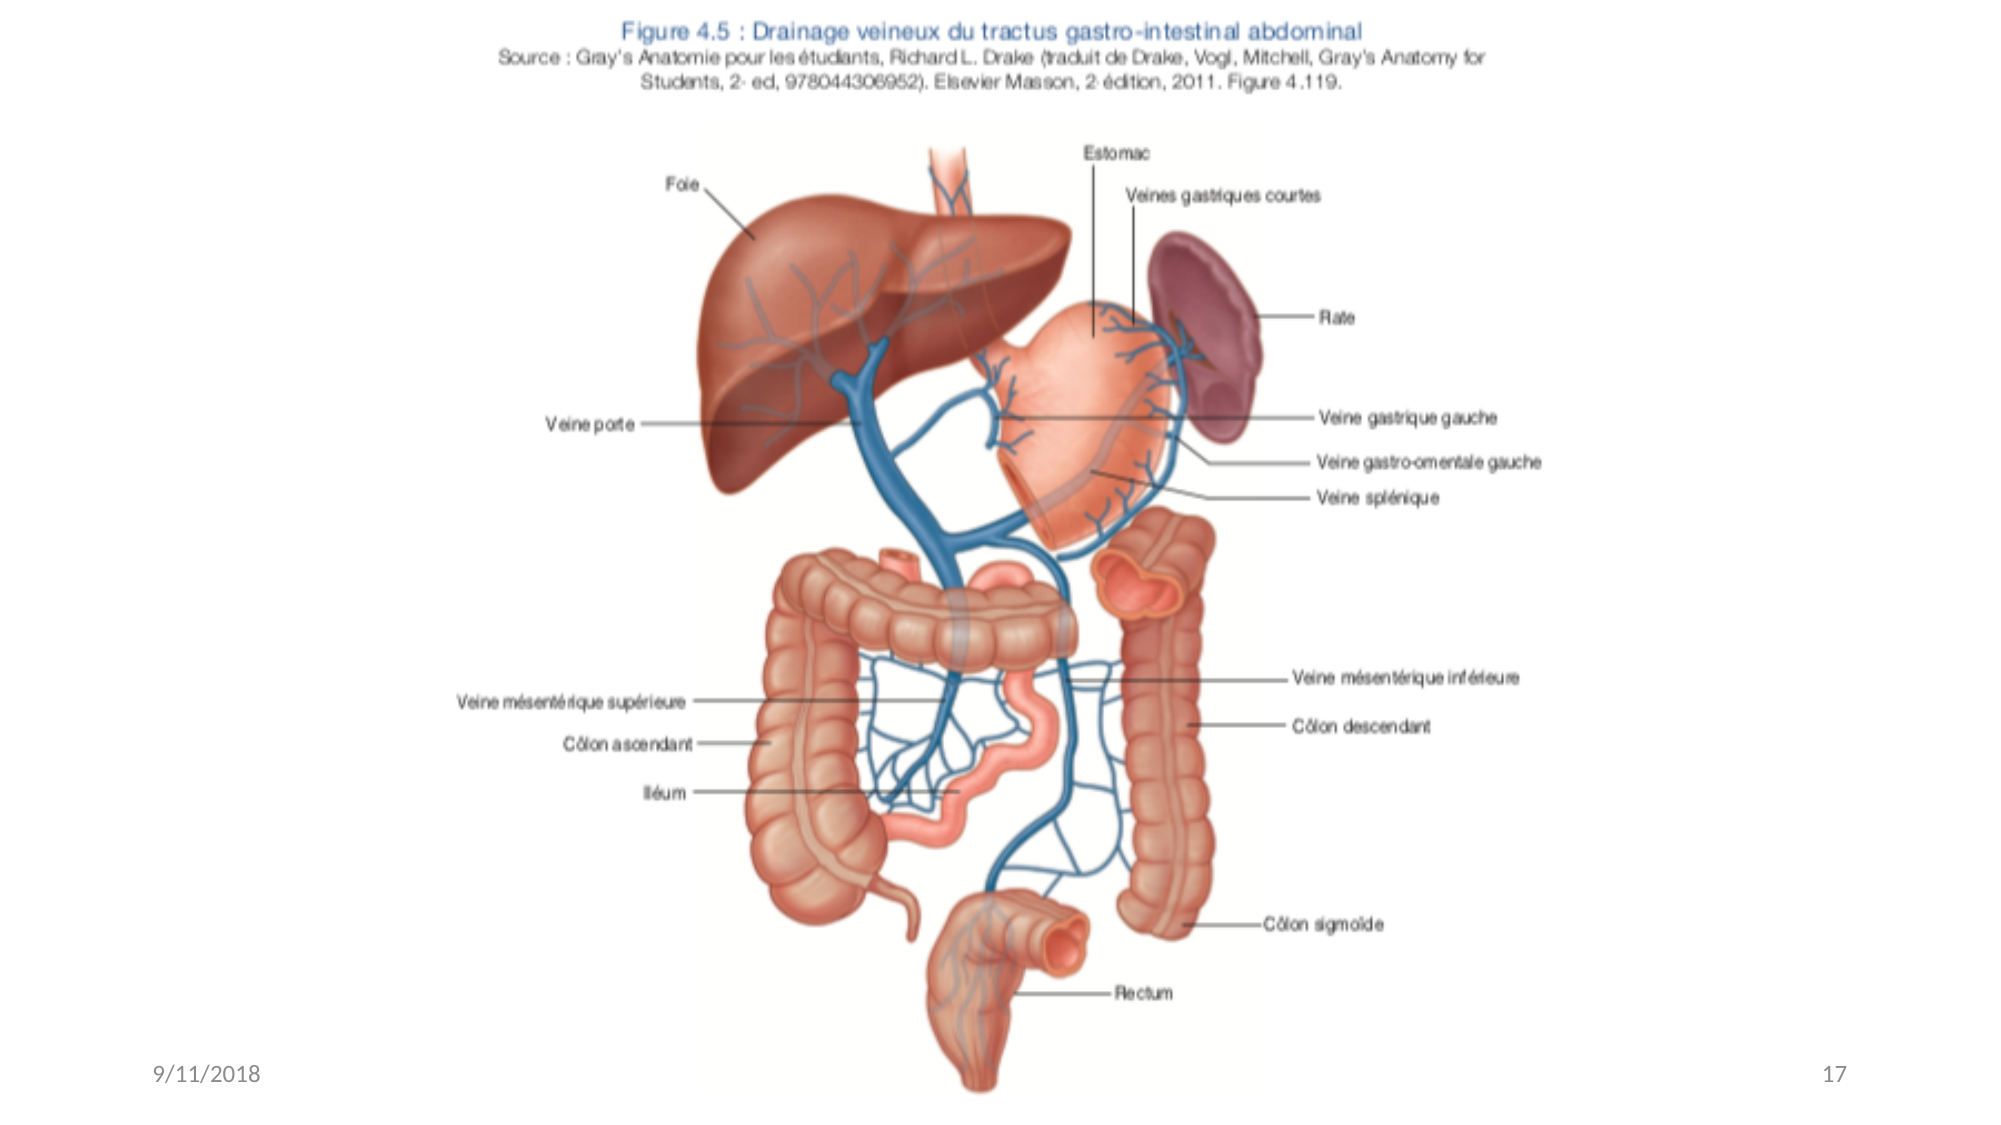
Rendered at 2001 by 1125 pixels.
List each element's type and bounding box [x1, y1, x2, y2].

list [0, 0, 2000, 1110]
